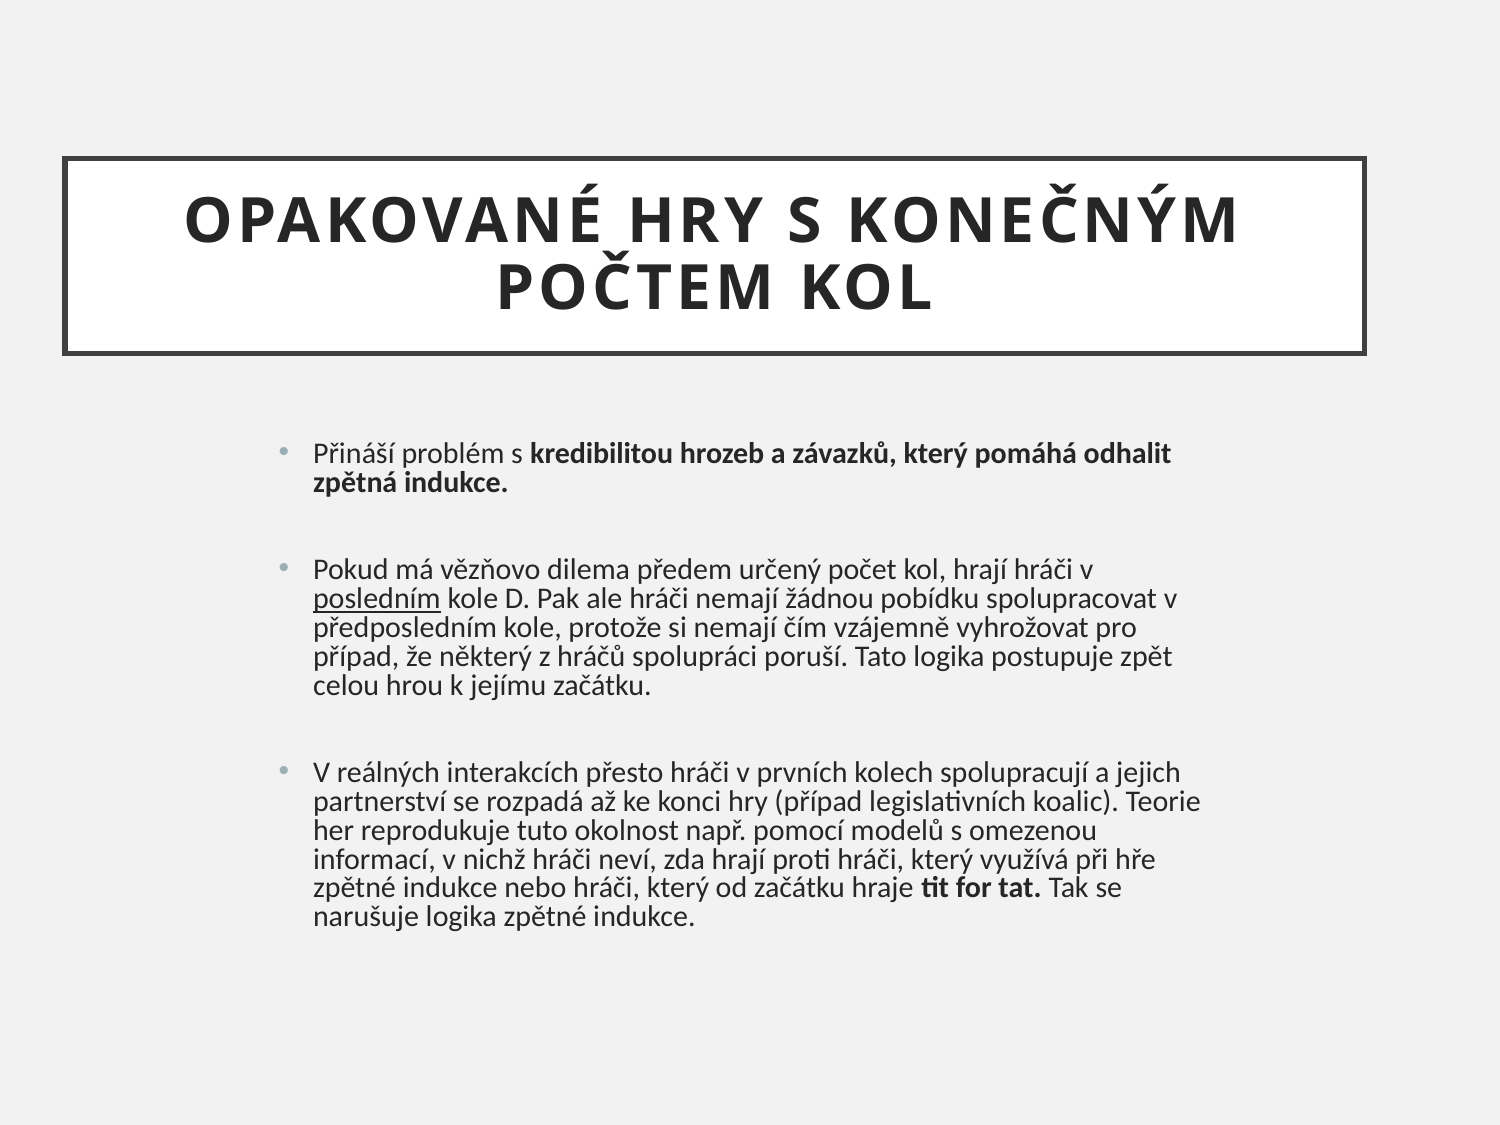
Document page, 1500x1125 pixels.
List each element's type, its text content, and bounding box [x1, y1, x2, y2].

title Opakované hry s konečným počtem kol [62, 156, 1367, 356]
list Přináší problém s kredibilitou hrozeb a závazků, který pomáhá odhalit zpětná indukce. Pokud má vězňovo dilema předem určený počet kol, hrají hráči v posledním kole D. Pak ale hráči nemají žádnou pobídku spolupracovat v předposledním kole, protože si nemají čím vzájemně vyhrožovat pro případ, že některý z hráčů spolupráci poruší. Tato logika postupuje zpět celou hrou k jejímu začátku. V reálných interakcích přesto hráči v prvních kolech spolupracují a jejich partnerství se rozpadá až ke konci hry (případ legislativních koalic). Teorie her reprodukuje tuto okolnost např. pomocí modelů s omezenou informací, v nichž hráči neví, zda hrají proti hráči, který využívá při hře zpětné indukce nebo hráči, který od začátku hraje tit for tat. Tak se narušuje logika zpětné indukce. [263, 432, 1238, 942]
